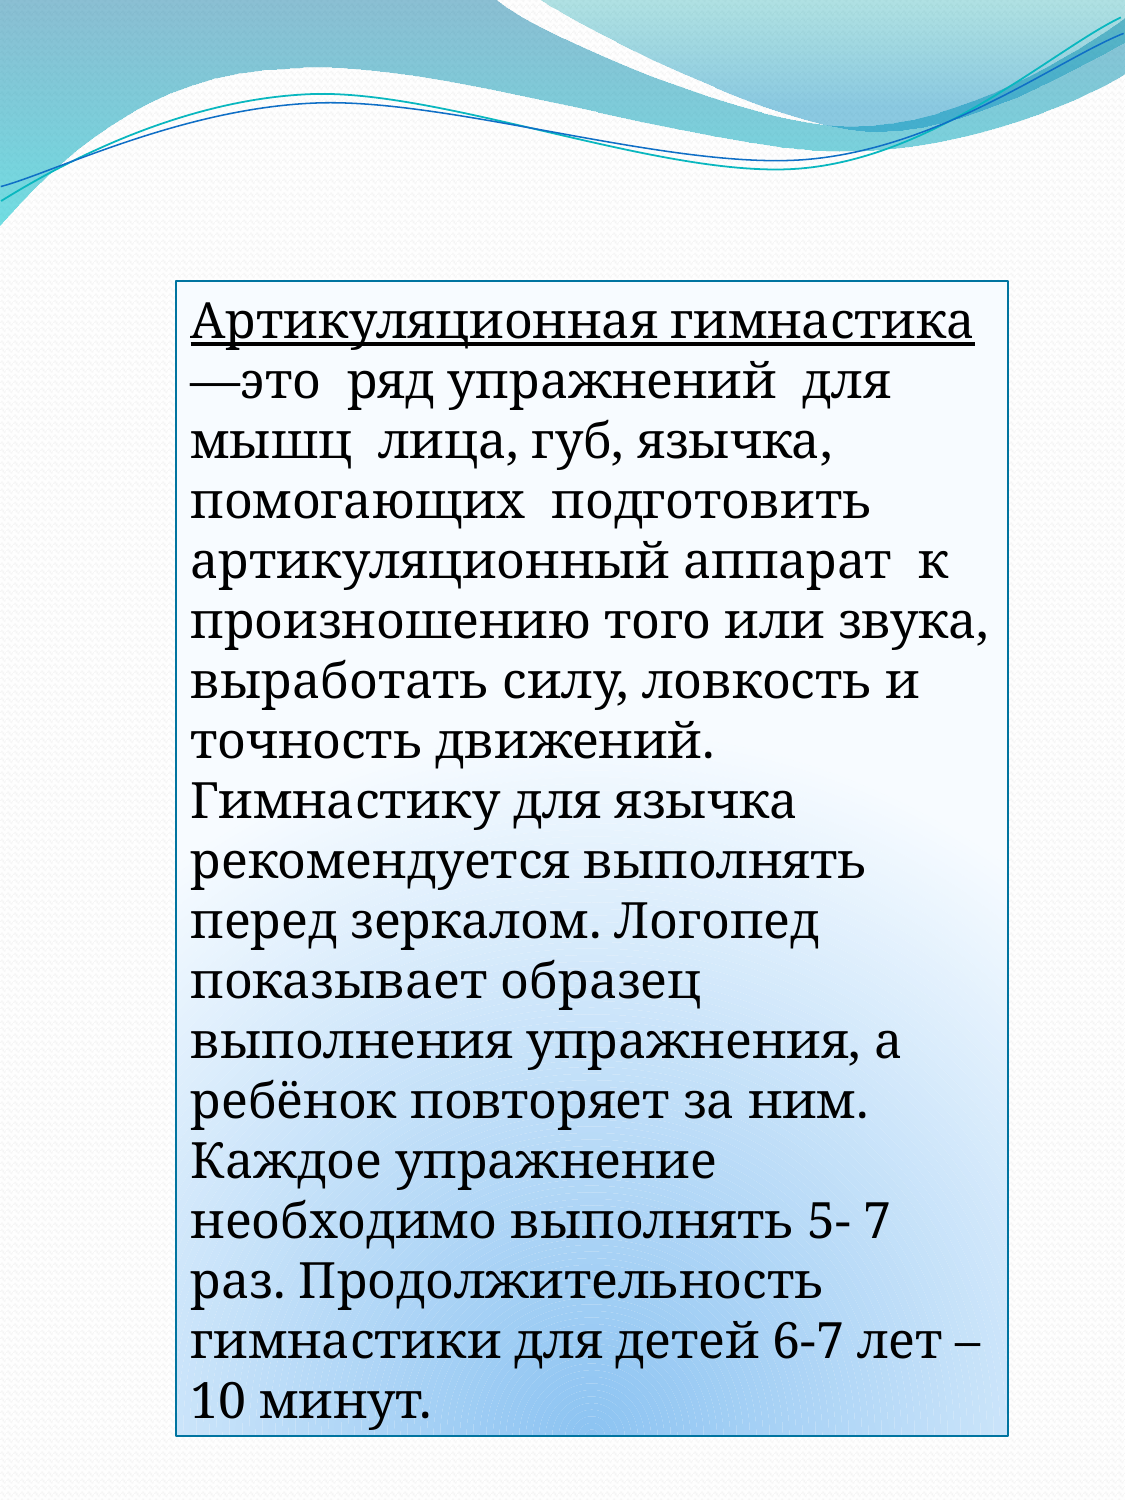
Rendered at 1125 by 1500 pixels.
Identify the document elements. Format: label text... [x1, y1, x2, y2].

text_box Артикуляционная гимнастика —это ряд упражнений для мышц лица, губ, язычка, помогающих подготовить артикуляционный аппарат к произношению того или звука, выработать силу, ловкость и точность движений. Гимнастику для язычка рекомендуется выполнять перед зеркалом. Логопед показывает образец выполнения упражнения, а ребёнок повторяет за ним. Каждое упражнение необходимо выполнять 5- 7 раз. Продолжительность гимнастики для детей 6-7 лет – 10 минут. [175, 280, 1009, 1437]
